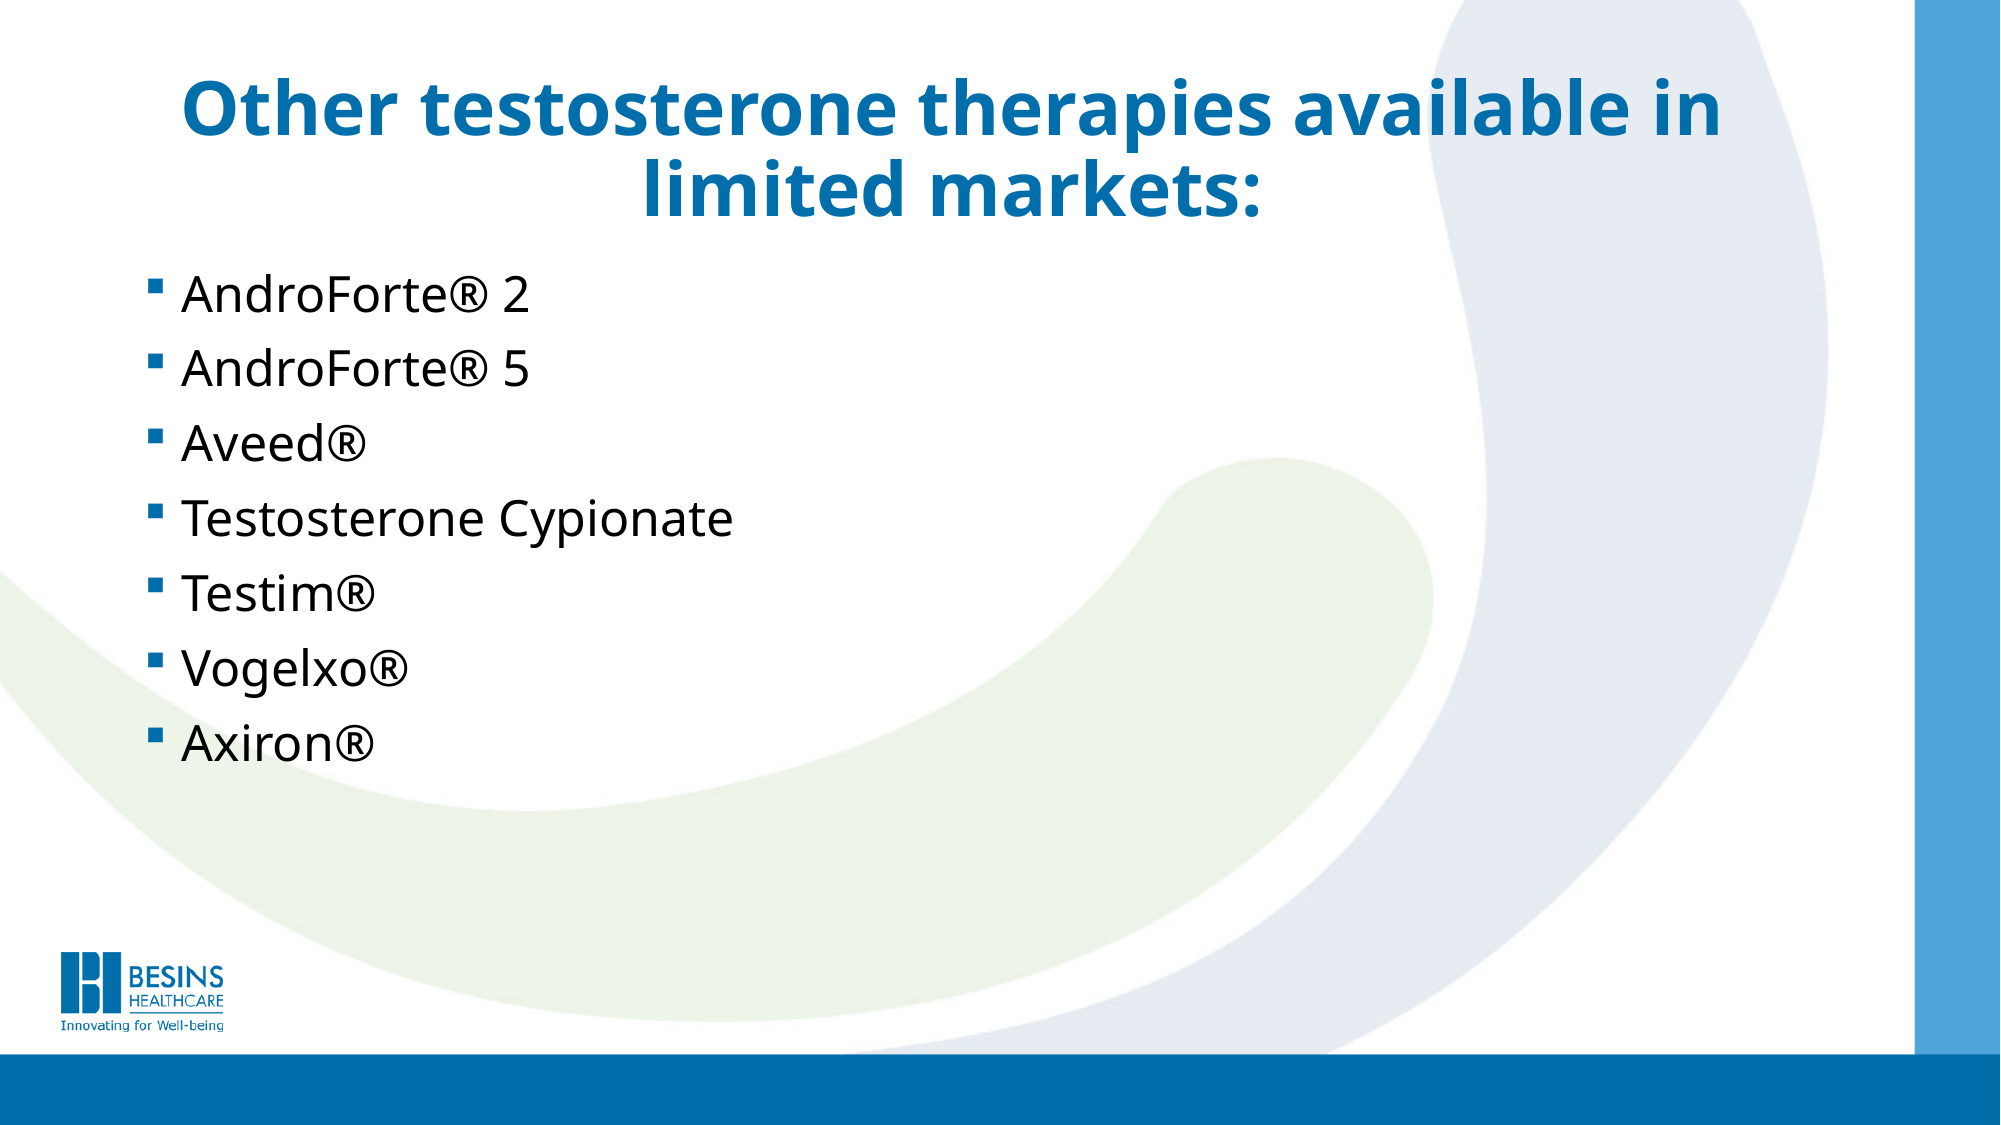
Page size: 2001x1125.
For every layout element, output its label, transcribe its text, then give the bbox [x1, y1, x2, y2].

title Other testosterone therapies available in limited markets: [33, 59, 1871, 244]
list AndroForte® 2 AndroForte® 5 Aveed® Testosterone Cypionate Testim® Vogelxo® Axiron® [129, 261, 1871, 932]
picture [0, 0, 2000, 1125]
